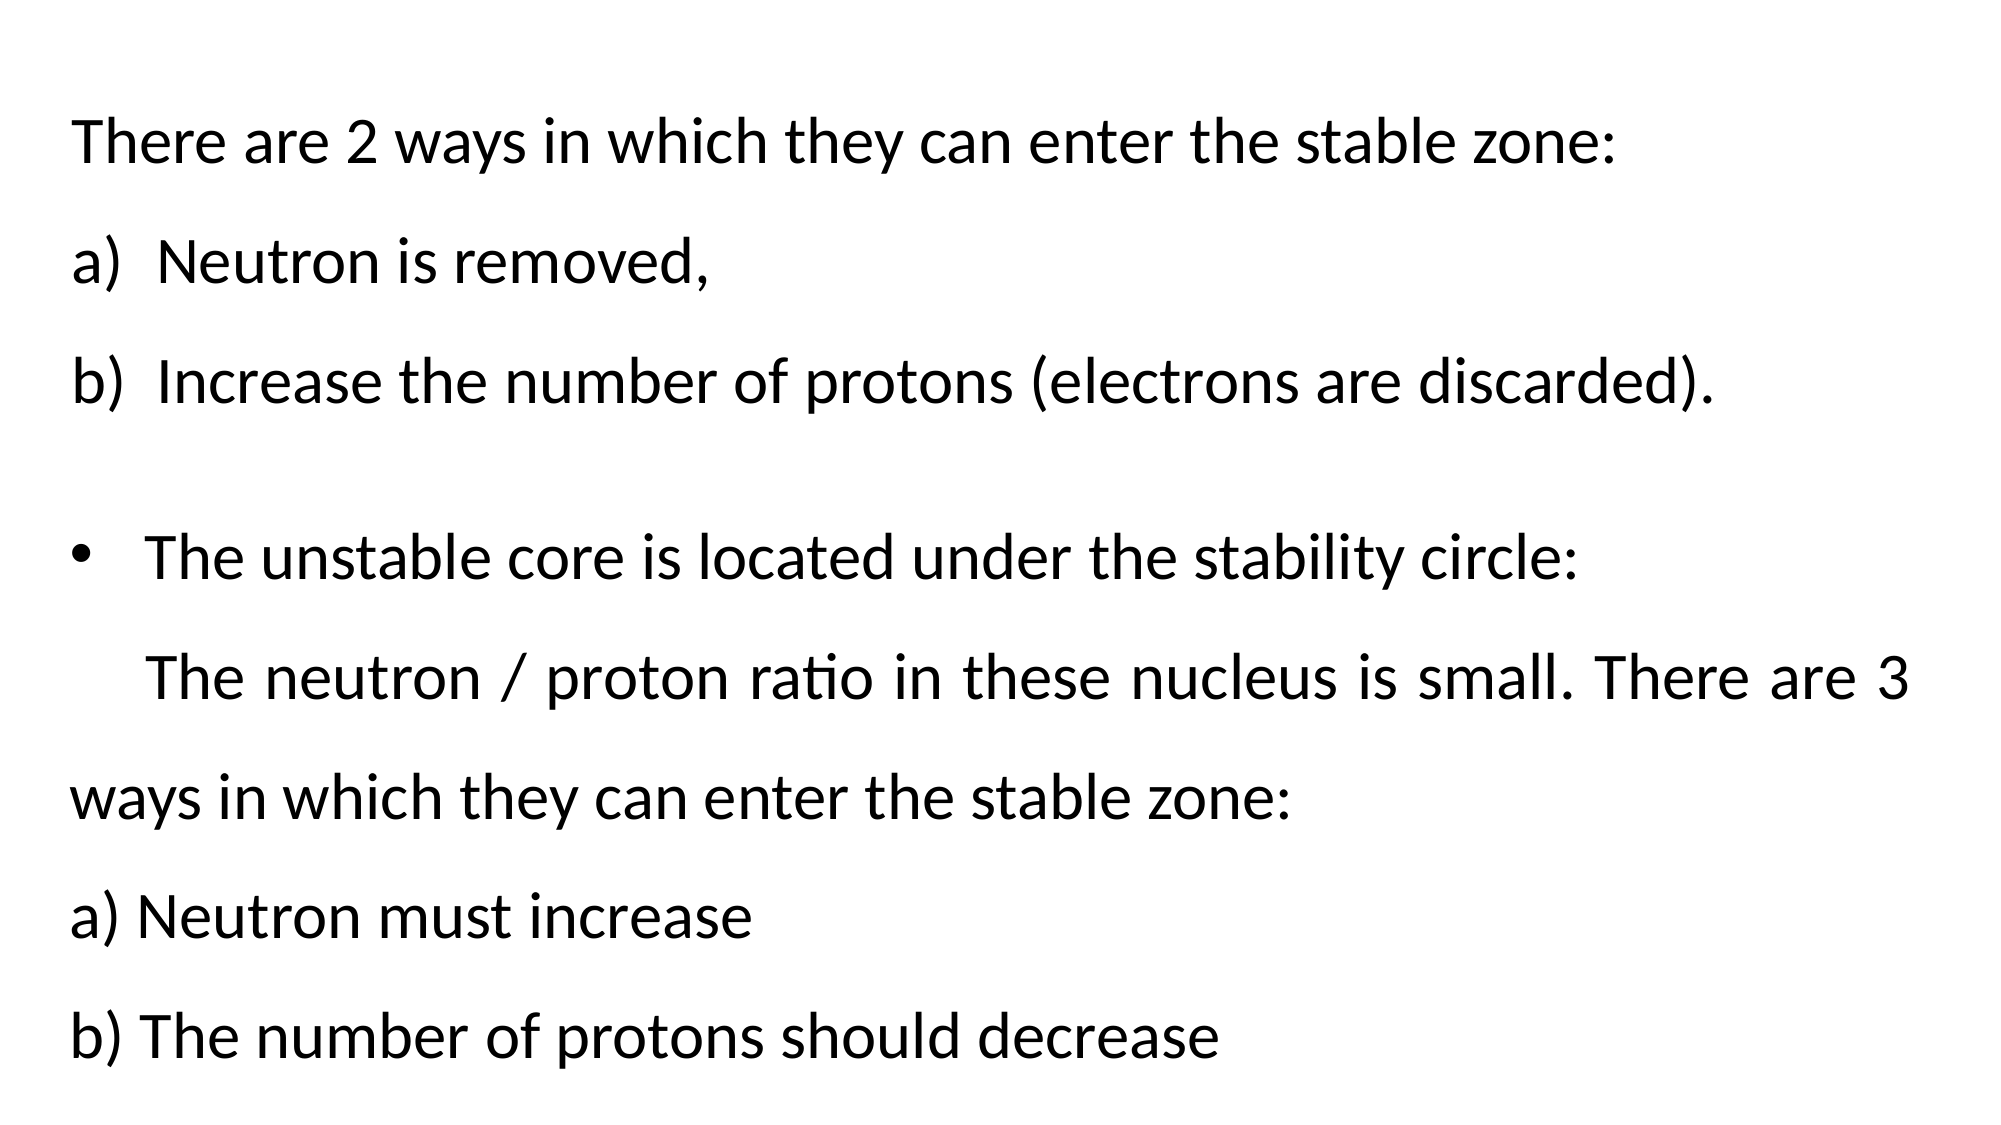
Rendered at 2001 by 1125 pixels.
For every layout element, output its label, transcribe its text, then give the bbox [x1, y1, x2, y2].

text_box The unstable core is located under the stability circle: The neutron / proton ratio in these nucleus is small. There are 3 ways in which they can enter the stable zone: a) Neutron must increase b) The number of protons should decrease c) Positron should be emitted. [69, 472, 1913, 1125]
text_box There are 2 ways in which they can enter the stable zone: Neutron is removed, b) Increase the number of protons (electrons are discarded). [56, 49, 1913, 424]
